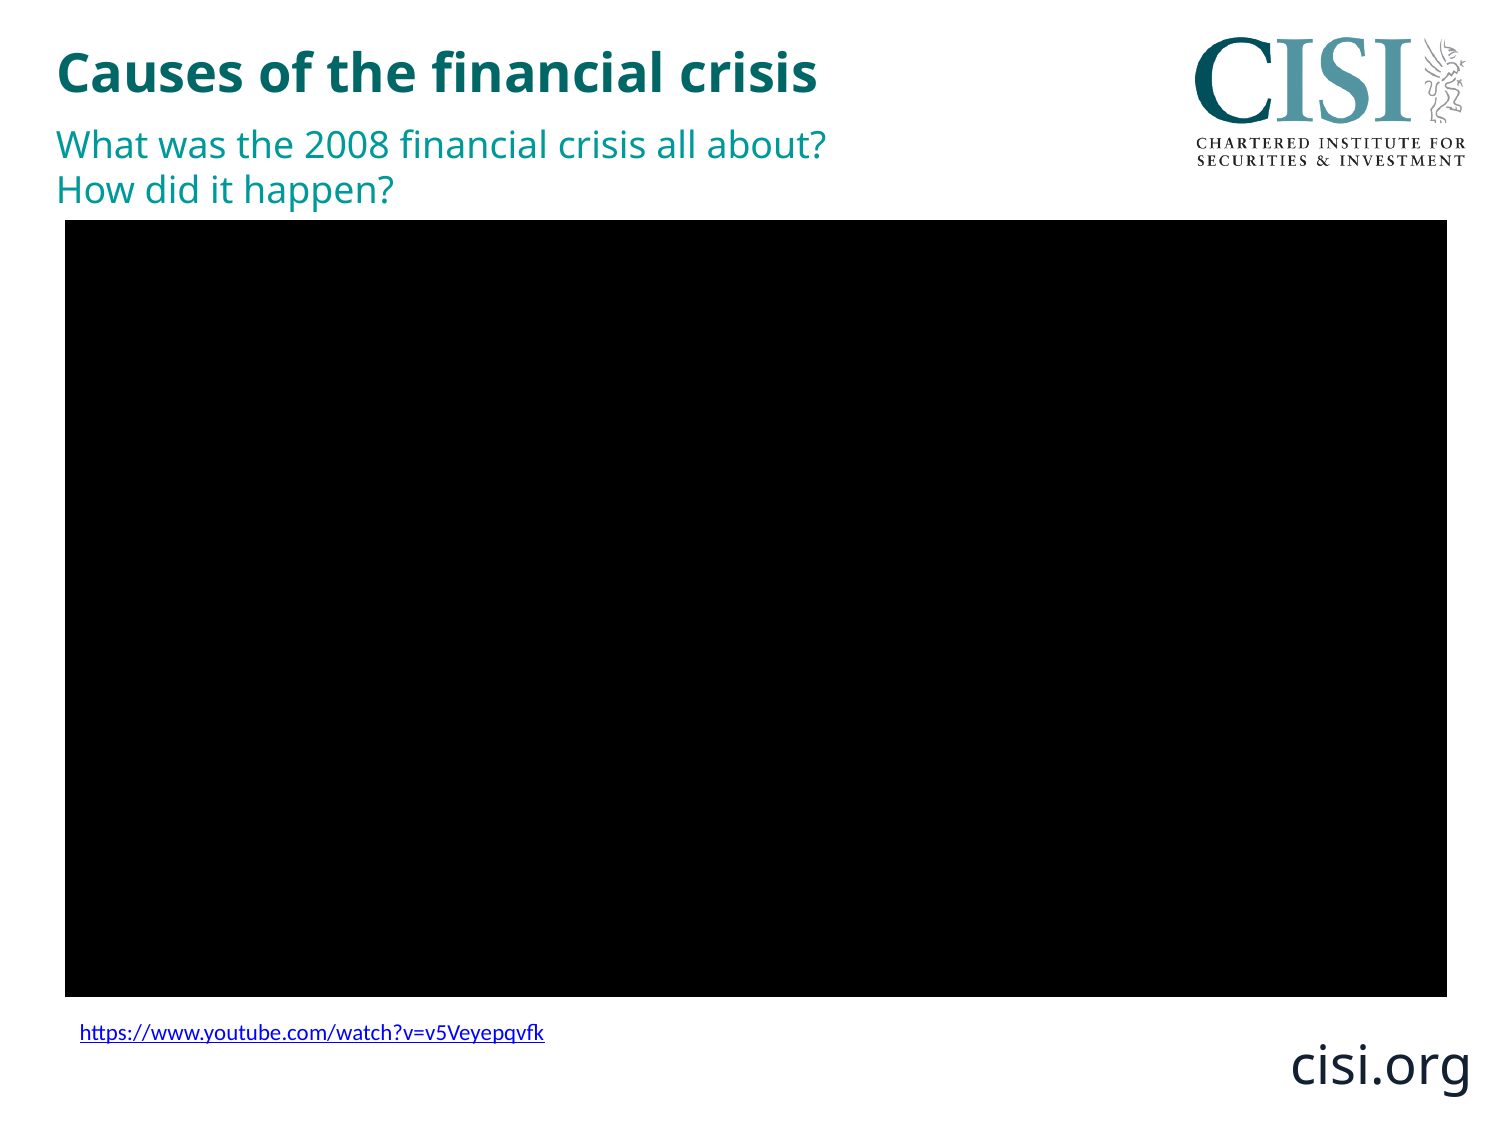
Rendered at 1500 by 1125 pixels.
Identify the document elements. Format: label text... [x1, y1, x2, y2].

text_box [64, 219, 1448, 998]
picture [1195, 31, 1473, 166]
text_box What was the 2008 financial crisis all about? How did it happen? [41, 113, 1176, 219]
text_box https://www.youtube.com/watch?v=v5Veyepqvfk [64, 1009, 1016, 1052]
title Causes of the financial crisis [41, 30, 1164, 112]
